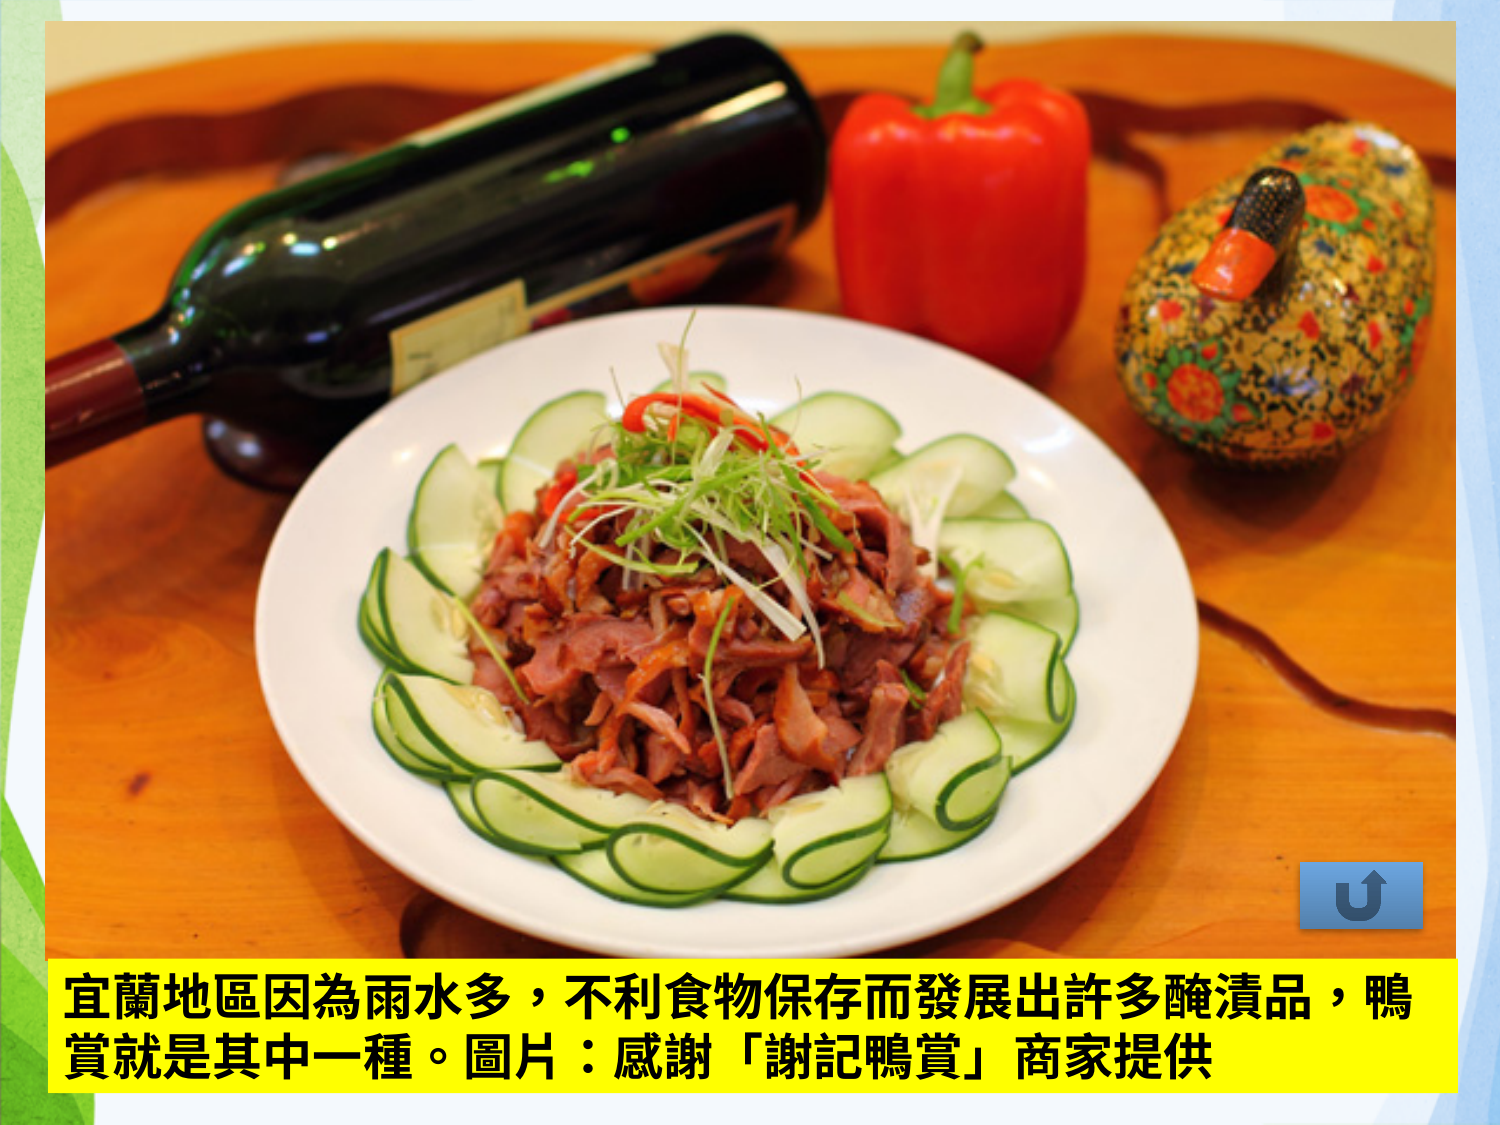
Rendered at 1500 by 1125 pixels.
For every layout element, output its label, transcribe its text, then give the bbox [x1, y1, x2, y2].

text_box 宜蘭地區因為雨水多，不利食物保存而發展出許多醃漬品，鴨賞就是其中一種。圖片：感謝「謝記鴨賞」商家提供 [48, 963, 1458, 1094]
picture [0, 0, 1500, 1125]
